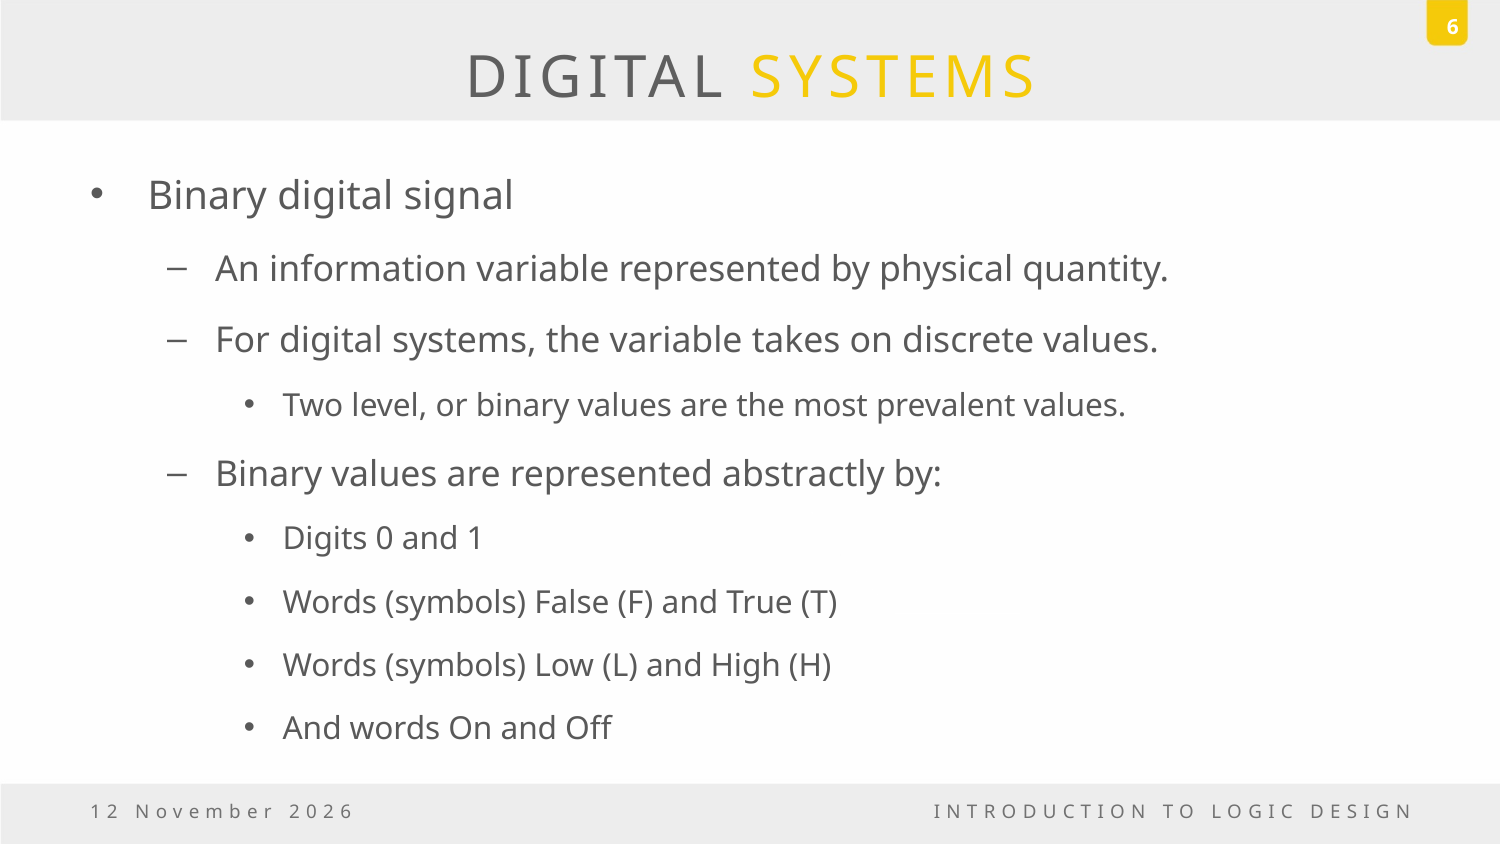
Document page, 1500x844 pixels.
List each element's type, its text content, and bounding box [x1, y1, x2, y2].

list Binary digital signal An information variable represented by physical quantity. For digital systems, the variable takes on discrete values. Two level, or binary values are the most prevalent values. Binary values are represented abstractly by: Digits 0 and 1 Words (symbols) False (F) and True (T) Words (symbols) Low (L) and High (H) And words On and Off [75, 161, 1425, 754]
title DIGITAL SYSTEMS [75, 33, 1425, 115]
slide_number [75, 790, 425, 836]
footer INTRODUCTION TO LOGIC DESIGN [785, 790, 1425, 836]
picture [0, 0, 1500, 844]
slide_number 6 [1414, 11, 1474, 44]
